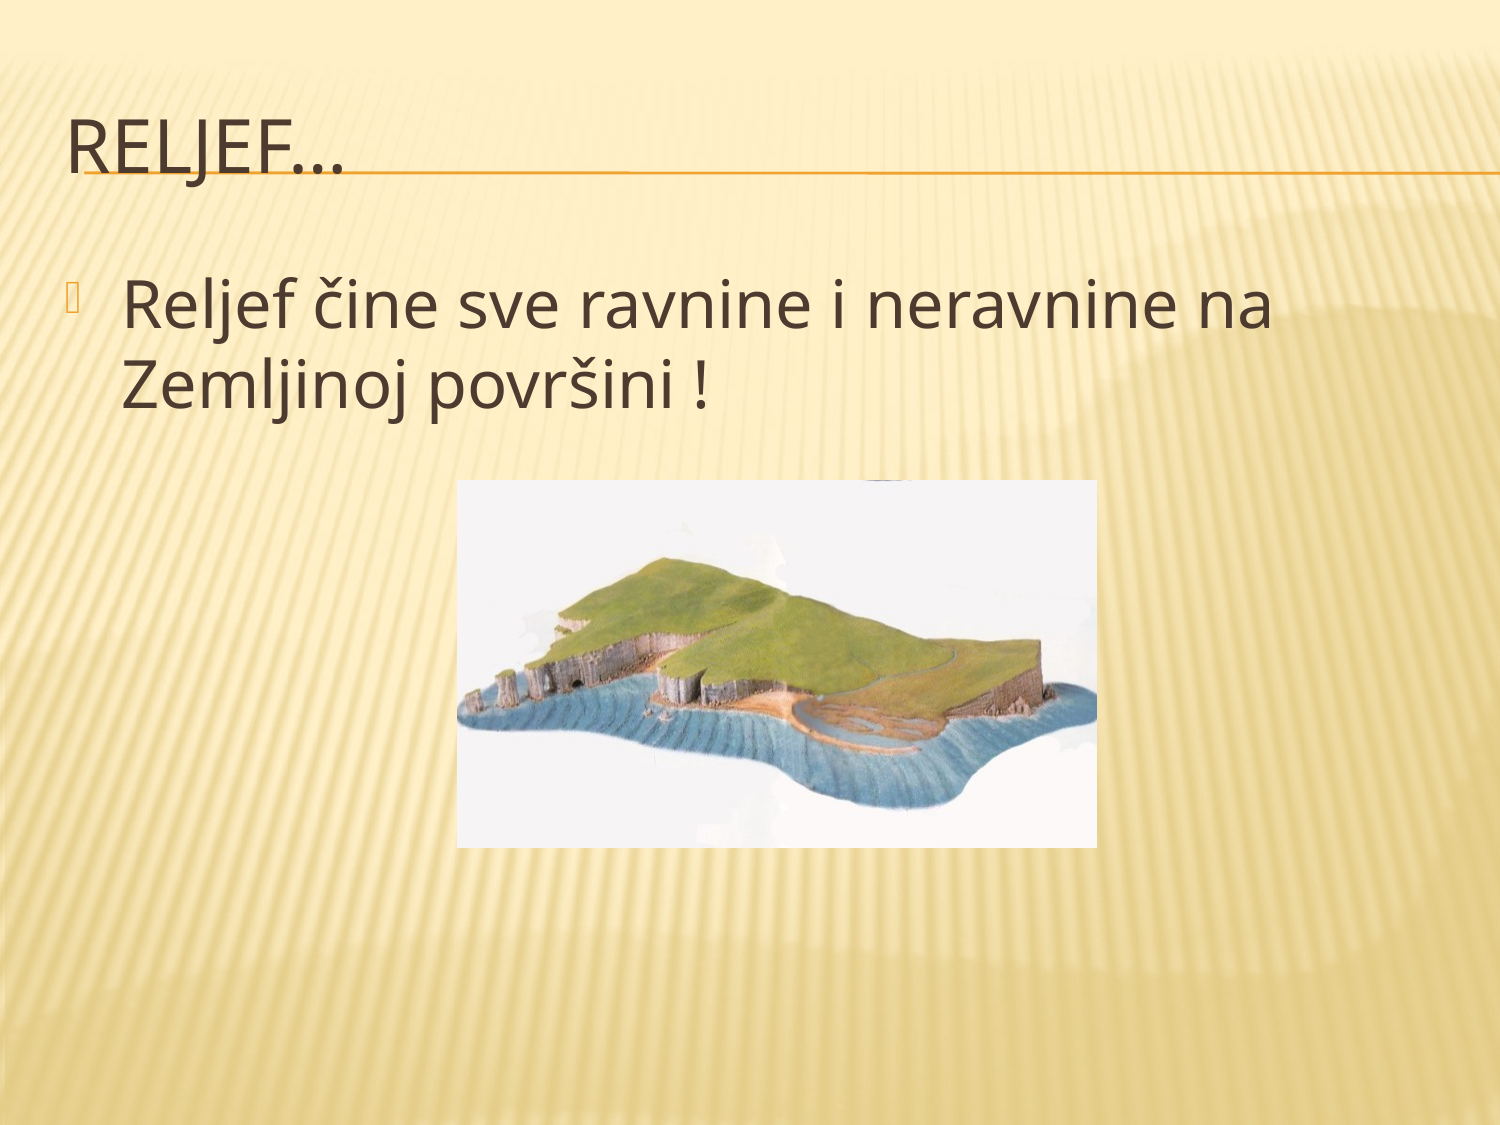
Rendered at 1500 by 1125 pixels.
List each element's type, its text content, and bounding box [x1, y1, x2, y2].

title Reljef… [50, 75, 1475, 213]
picture [456, 480, 1098, 848]
list Reljef čine sve ravnine i neravnine na Zemljinoj površini ! [50, 254, 1475, 998]
